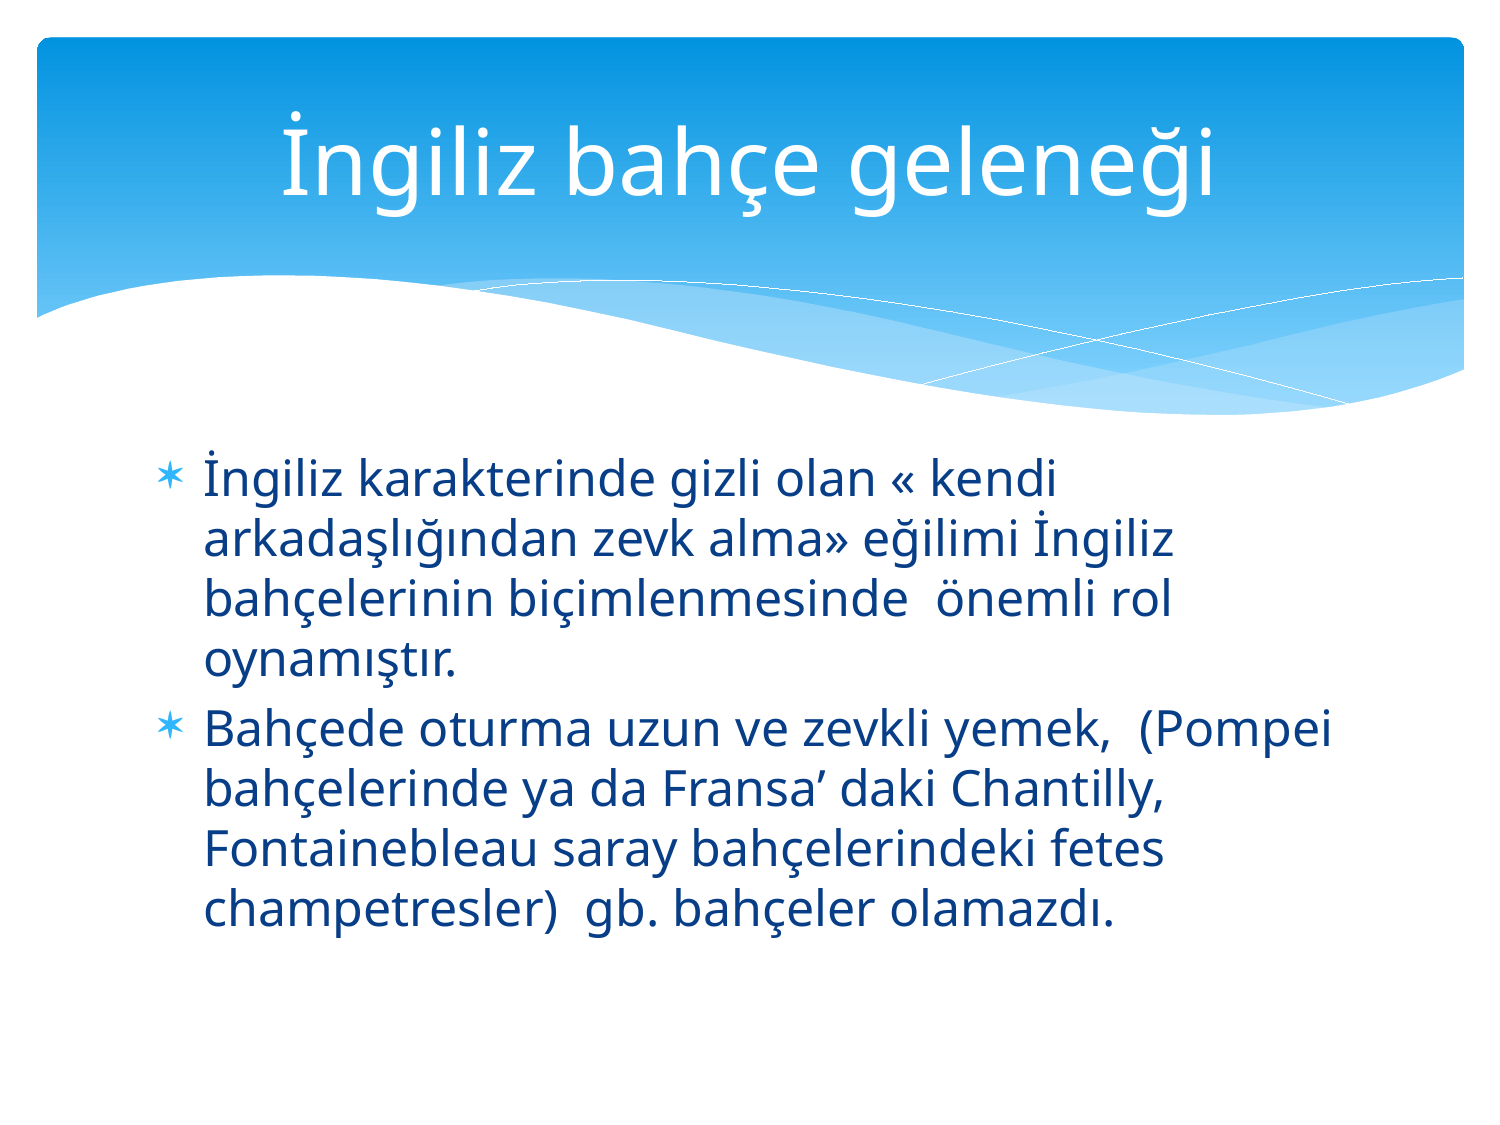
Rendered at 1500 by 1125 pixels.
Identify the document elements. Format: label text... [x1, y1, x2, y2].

list İngiliz karakterinde gizli olan « kendi arkadaşlığından zevk alma» eğilimi İngiliz bahçelerinin biçimlenmesinde önemli rol oynamıştır. Bahçede oturma uzun ve zevkli yemek, (Pompei bahçelerinde ya da Fransa’ daki Chantilly, Fontainebleau saray bahçelerindeki fetes champetresler) gb. bahçeler olamazdı. [143, 438, 1359, 1005]
title İngiliz bahçe geleneği [75, 55, 1425, 261]
